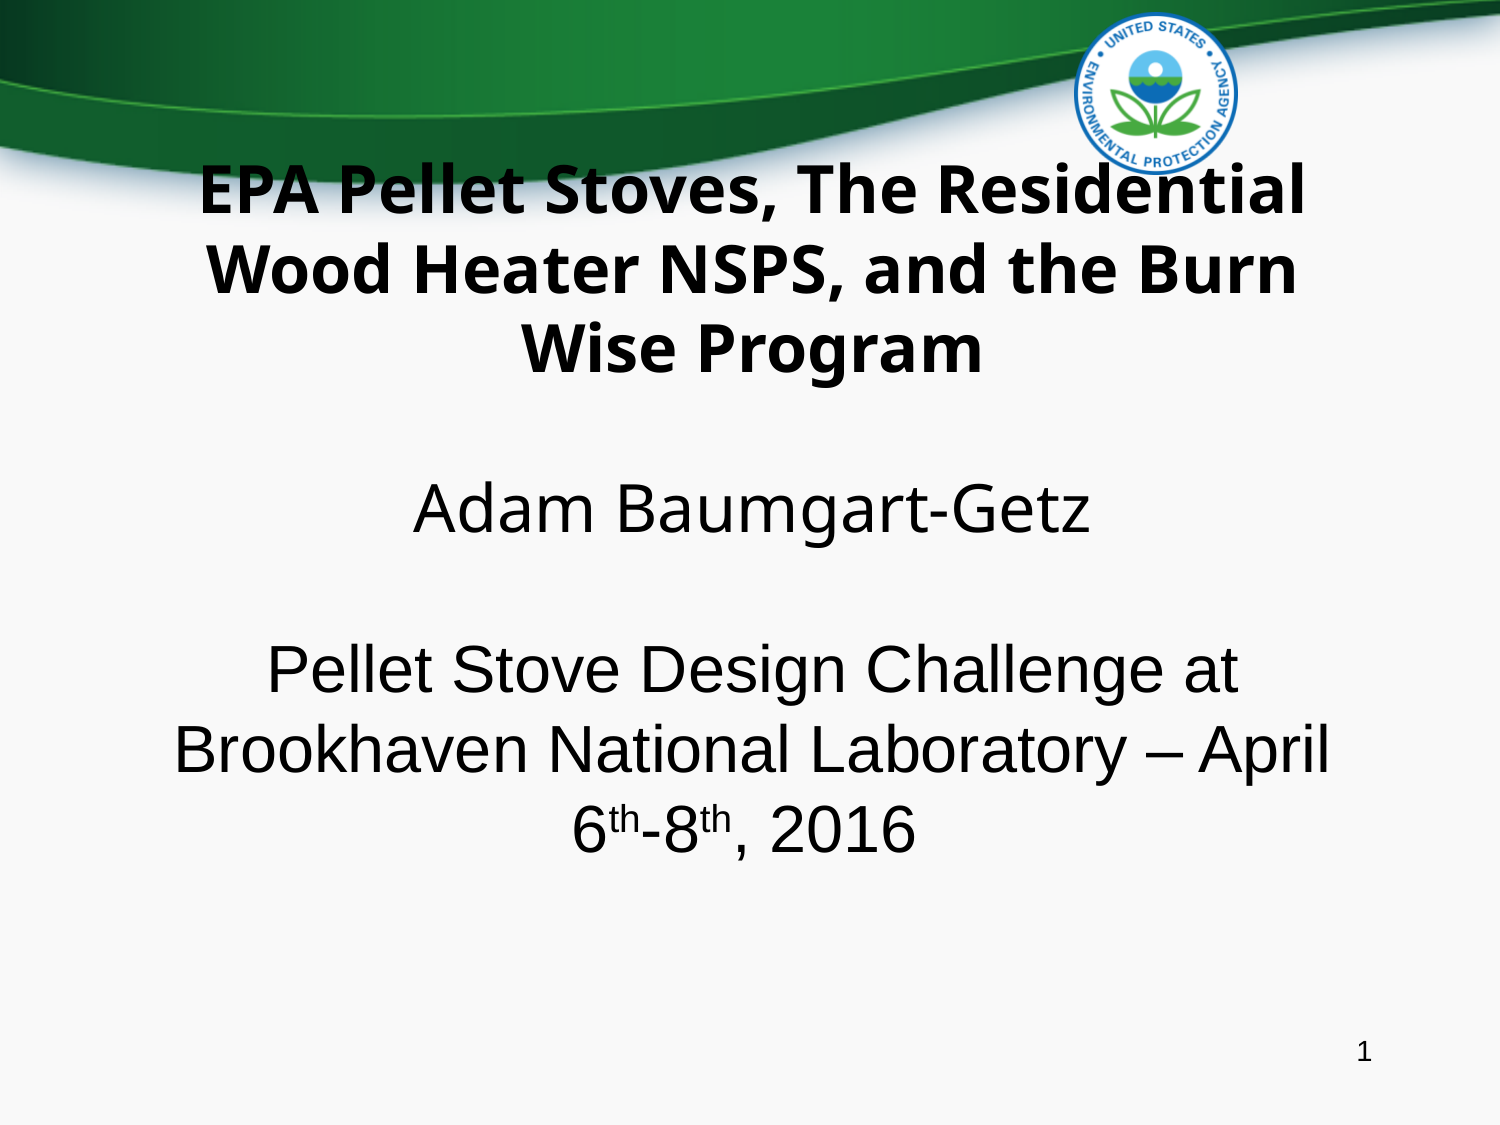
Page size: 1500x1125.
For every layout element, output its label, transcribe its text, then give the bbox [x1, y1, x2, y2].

slide_number 1 [1074, 1024, 1388, 1101]
picture [0, 0, 1500, 1125]
title EPA Pellet Stoves, The Residential Wood Heater NSPS, and the Burn Wise Program Adam Baumgart-Getz Pellet Stove Design Challenge at Brookhaven National Laboratory – April 6th-8th, 2016 [121, 337, 1385, 675]
